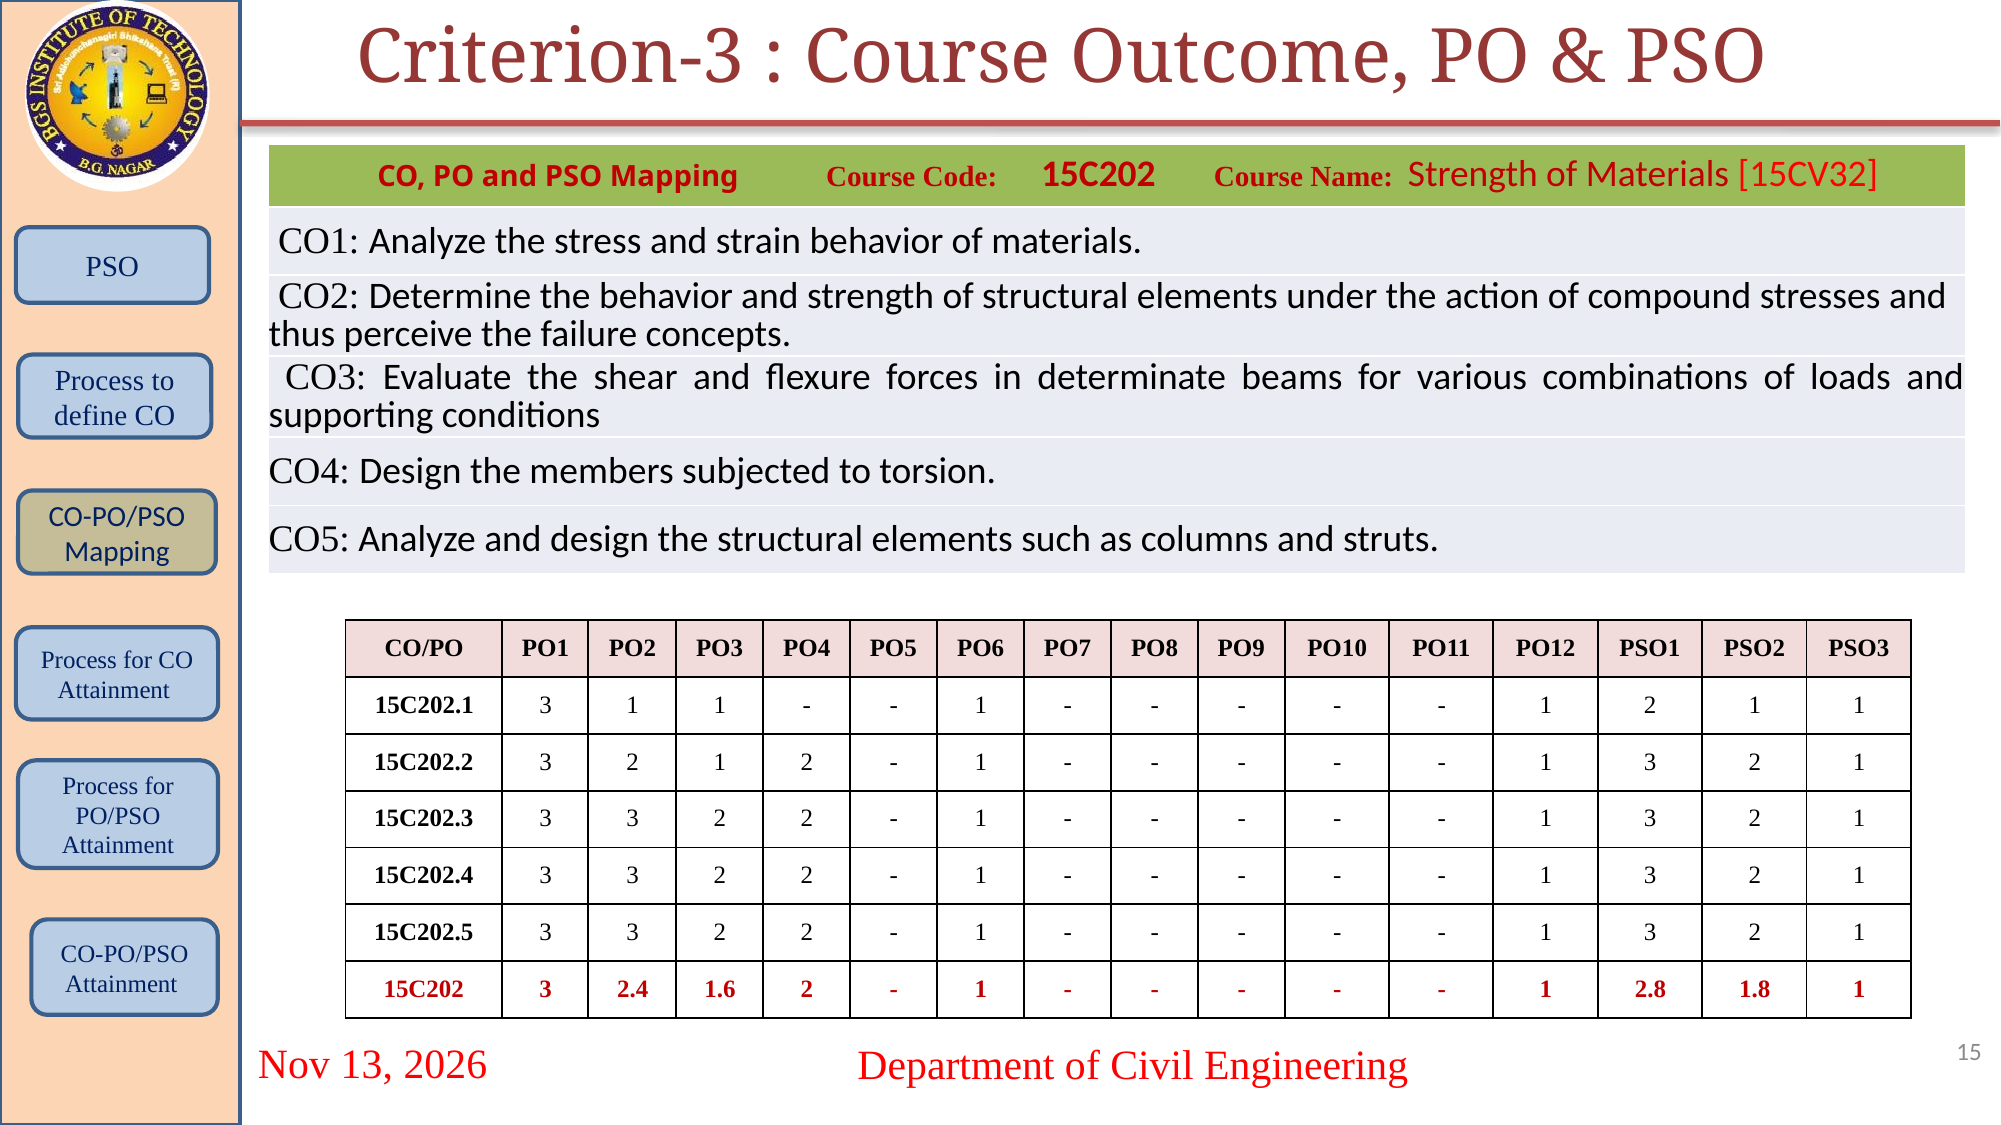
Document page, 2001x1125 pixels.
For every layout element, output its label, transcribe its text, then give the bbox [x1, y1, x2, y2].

table_cell - [764, 678, 849, 733]
table_header PO9 [1199, 621, 1284, 676]
table_cell - [1390, 735, 1492, 790]
table_cell - [1112, 735, 1197, 790]
table_cell 2 [764, 905, 849, 960]
table_cell 1 [1494, 735, 1597, 790]
table_cell - [1112, 678, 1197, 733]
table_cell 2 [764, 735, 849, 790]
table_cell - [1390, 678, 1492, 733]
text_box Criterion-3 : Course Outcome, PO & PSO [296, 0, 1829, 105]
table_cell 1 [1494, 678, 1597, 733]
text_box Process for CO Attainment [13, 625, 221, 722]
text_box Process for PO/PSO Attainment [15, 758, 221, 871]
table_header PO1 [503, 621, 587, 676]
table_cell - [851, 678, 936, 733]
table_cell - [1286, 848, 1388, 903]
table_cell - [851, 962, 936, 1017]
table_cell 3 [503, 792, 587, 847]
table_cell 1 [938, 848, 1023, 903]
text_box CO-PO/PSO Mapping [15, 488, 218, 576]
table_cell - [1199, 848, 1284, 903]
text_box PSO [13, 225, 212, 305]
table_cell 1 [938, 735, 1023, 790]
table_cell - [1199, 962, 1284, 1017]
table_cell 15C202.2 [346, 735, 501, 790]
table_cell 2 [1703, 792, 1806, 847]
table_cell - [1286, 792, 1388, 847]
table_cell - [1199, 735, 1284, 790]
table_cell - [1025, 962, 1110, 1017]
table_cell 1 [938, 905, 1023, 960]
table_cell CO5: Analyze and design the structural elements such as columns and struts. [269, 506, 1965, 573]
table_cell 3 [1599, 848, 1701, 903]
table_cell - [1112, 848, 1197, 903]
table_cell - [1025, 735, 1110, 790]
table_cell 1 [1494, 792, 1597, 847]
table_cell 1 [1807, 848, 1910, 903]
table_cell - [1025, 792, 1110, 847]
table_cell 2 [1703, 848, 1806, 903]
table_cell 1 [589, 678, 675, 733]
picture [24, 0, 210, 192]
table_cell 2.8 [1599, 962, 1701, 1017]
table_cell - [1286, 905, 1388, 960]
table_cell 3 [503, 735, 587, 790]
table_cell 1 [938, 962, 1023, 1017]
table_cell 1 [938, 792, 1023, 847]
table_header PSO2 [1703, 621, 1806, 676]
table_cell 2 [764, 848, 849, 903]
table_cell 1 [677, 678, 762, 733]
table_cell 1 [1807, 905, 1910, 960]
table_cell 1 [1807, 962, 1910, 1017]
table_cell - [1199, 905, 1284, 960]
table_cell 1 [1703, 678, 1806, 733]
table_cell 3 [503, 962, 587, 1017]
table_cell 1 [1494, 848, 1597, 903]
table_header PSO1 [1599, 621, 1701, 676]
footer Department of Civil Engineering [716, 1033, 1551, 1093]
table_cell 3 [589, 848, 675, 903]
table_cell 2 [589, 735, 675, 790]
table_cell 3 [589, 905, 675, 960]
table_header CO/PO [346, 621, 501, 676]
table_cell 1 [1807, 735, 1910, 790]
table_header PO3 [677, 621, 762, 676]
table_cell - [1390, 792, 1492, 847]
table_header PO11 [1390, 621, 1492, 676]
text_box CO-PO/PSO Attainment [29, 917, 220, 1017]
table_cell 1.8 [1703, 962, 1806, 1017]
table_cell CO4: Design the members subjected to torsion. [269, 438, 1965, 505]
table_cell 15C202.3 [346, 792, 501, 847]
table_cell - [1025, 678, 1110, 733]
text_box Process to define CO [16, 352, 214, 440]
table_cell CO1: Analyze the stress and strain behavior of materials. [269, 208, 1965, 274]
table_header PO6 [938, 621, 1023, 676]
table_cell - [1390, 962, 1492, 1017]
table_cell 3 [589, 792, 675, 847]
table_cell 3 [1599, 792, 1701, 847]
table_cell - [851, 848, 936, 903]
table_cell 1 [938, 678, 1023, 733]
table_cell - [1199, 792, 1284, 847]
table_cell - [1199, 678, 1284, 733]
table_cell 15C202.4 [346, 848, 501, 903]
table_cell 2 [764, 962, 849, 1017]
slide_number 20-Sep-21 [240, 1035, 708, 1089]
table_cell - [1286, 735, 1388, 790]
table_header PO12 [1494, 621, 1597, 676]
table_header PO7 [1025, 621, 1110, 676]
table_cell 2 [1703, 735, 1806, 790]
table_cell - [1025, 848, 1110, 903]
table_cell 2 [677, 905, 762, 960]
table_cell 2.4 [589, 962, 675, 1017]
table_header PSO3 [1807, 621, 1910, 676]
table_cell - [1286, 962, 1388, 1017]
table_header PO4 [764, 621, 849, 676]
table_cell 2 [1703, 905, 1806, 960]
table_cell 3 [503, 678, 587, 733]
table_cell 2 [1599, 678, 1701, 733]
table_cell 2 [677, 848, 762, 903]
table_header PO8 [1112, 621, 1197, 676]
table_cell CO2: Determine the behavior and strength of structural elements under the action of compound stresses and thus perceive the failure concepts. [269, 276, 1965, 355]
table_cell 2 [677, 792, 762, 847]
table_cell - [851, 735, 936, 790]
table_cell 3 [503, 905, 587, 960]
table_cell 1.6 [677, 962, 762, 1017]
table_cell 15C202.1 [346, 678, 501, 733]
table_header PO2 [589, 621, 675, 676]
table_cell - [1390, 848, 1492, 903]
table_cell - [1112, 962, 1197, 1017]
table_header CO, PO and PSO Mapping Course Code: 15C202 Course Name: Strength of Materials [15CV32] [269, 145, 1965, 206]
table_cell 1 [1807, 678, 1910, 733]
table_cell - [851, 905, 936, 960]
table_cell 1 [1494, 905, 1597, 960]
table_cell 3 [503, 848, 587, 903]
table_cell 1 [677, 735, 762, 790]
table_cell 15C202 [346, 962, 501, 1017]
table_cell 1 [1494, 962, 1597, 1017]
table_cell - [1112, 905, 1197, 960]
table_cell - [851, 792, 936, 847]
table_cell - [1390, 905, 1492, 960]
table_cell - [1025, 905, 1110, 960]
table_cell CO3: Evaluate the shear and flexure forces in determinate beams for various combinations of loads and supporting conditions [269, 357, 1965, 436]
table_cell 1 [1807, 792, 1910, 847]
table_header PO5 [851, 621, 936, 676]
slide_number 15 [1866, 1018, 2000, 1079]
table_cell 3 [1599, 735, 1701, 790]
table_cell 2 [764, 792, 849, 847]
table_cell - [1286, 678, 1388, 733]
table_cell 15C202.5 [346, 905, 501, 960]
table_cell 3 [1599, 905, 1701, 960]
table_header PO10 [1286, 621, 1388, 676]
table_cell - [1112, 792, 1197, 847]
